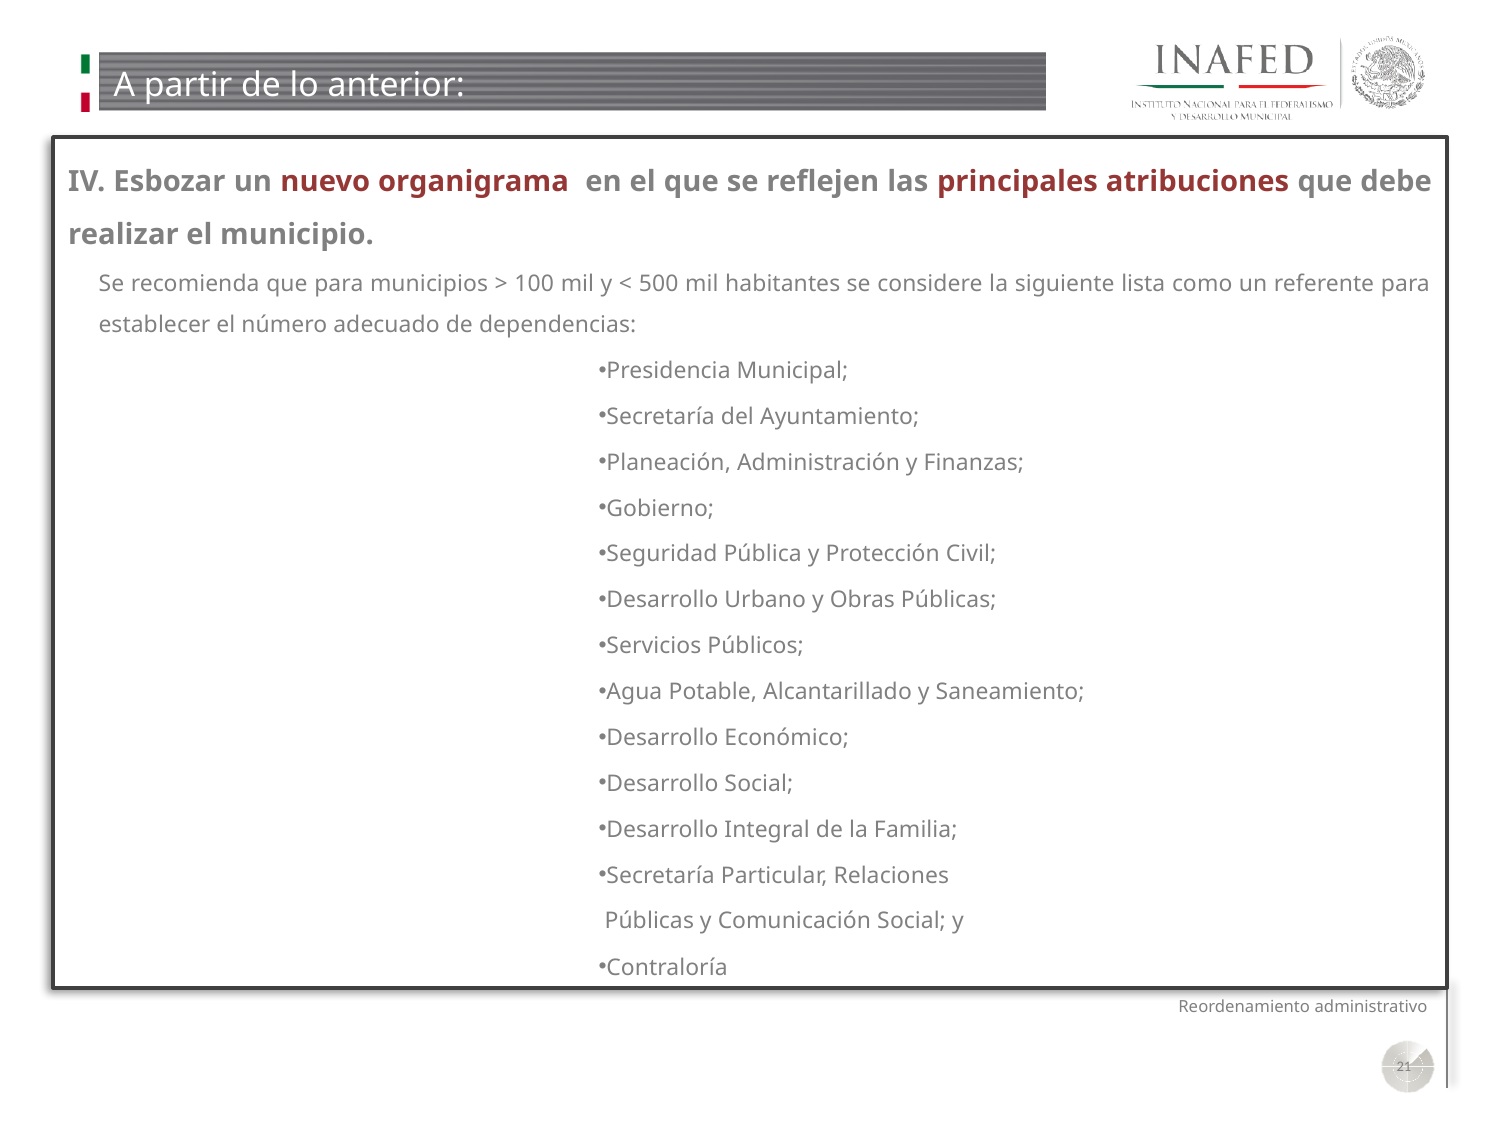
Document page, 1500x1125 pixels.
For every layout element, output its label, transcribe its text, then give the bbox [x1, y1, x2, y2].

picture [77, 45, 1046, 112]
title A partir de lo anterior: [98, 55, 1046, 111]
text_box IV. Esbozar un nuevo organigrama en el que se reflejen las principales atribuciones que debe realizar el municipio. Se recomienda que para municipios > 100 mil y < 500 mil habitantes se considere la siguiente lista como un referente para establecer el número adecuado de dependencias: Presidencia Municipal; Secretaría del Ayuntamiento; Planeación, Administración y Finanzas; Gobierno; Seguridad Pública y Protección Civil; Desarrollo Urbano y Obras Públicas; Servicios Públicos; Agua Potable, Alcantarillado y Saneamiento; Desarrollo Económico; Desarrollo Social; Desarrollo Integral de la Familia; Secretaría Particular, Relaciones Públicas y Comunicación Social; y Contraloría [51, 135, 1449, 990]
slide_number 21 [1381, 1035, 1443, 1097]
picture [1128, 35, 1436, 123]
